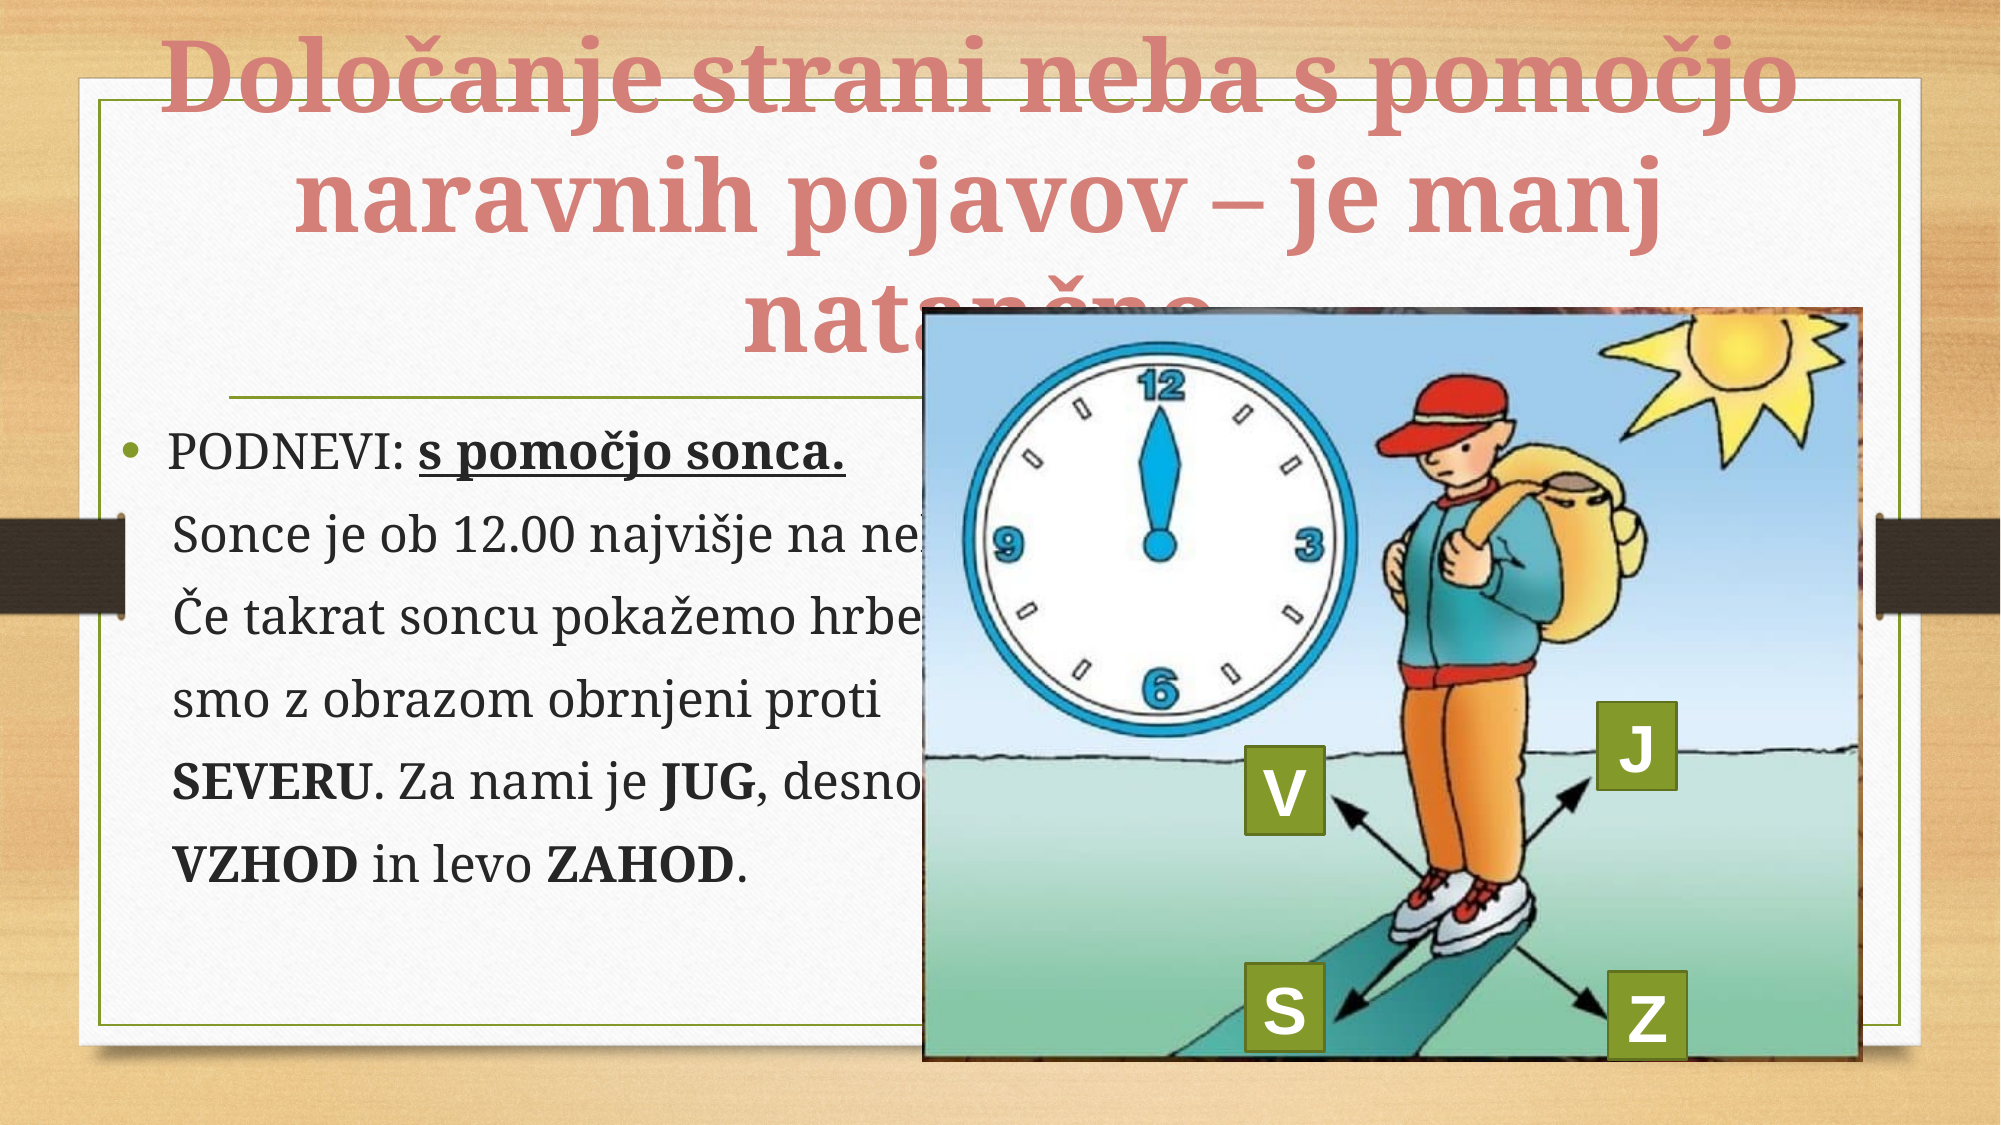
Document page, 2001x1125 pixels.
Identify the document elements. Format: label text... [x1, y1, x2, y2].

text_box Določanje strani neba s pomočjo naravnih pojavov – je manj natančno [137, 4, 1826, 380]
picture [0, 0, 2001, 1125]
list PODNEVI: s pomočjo sonca. Sonce je ob 12.00 najvišje na nebu. Če takrat soncu pokažemo hrbet, smo z obrazom obrnjeni proti SEVERU. Za nami je JUG, desno VZHOD in levo ZAHOD. [105, 412, 921, 957]
